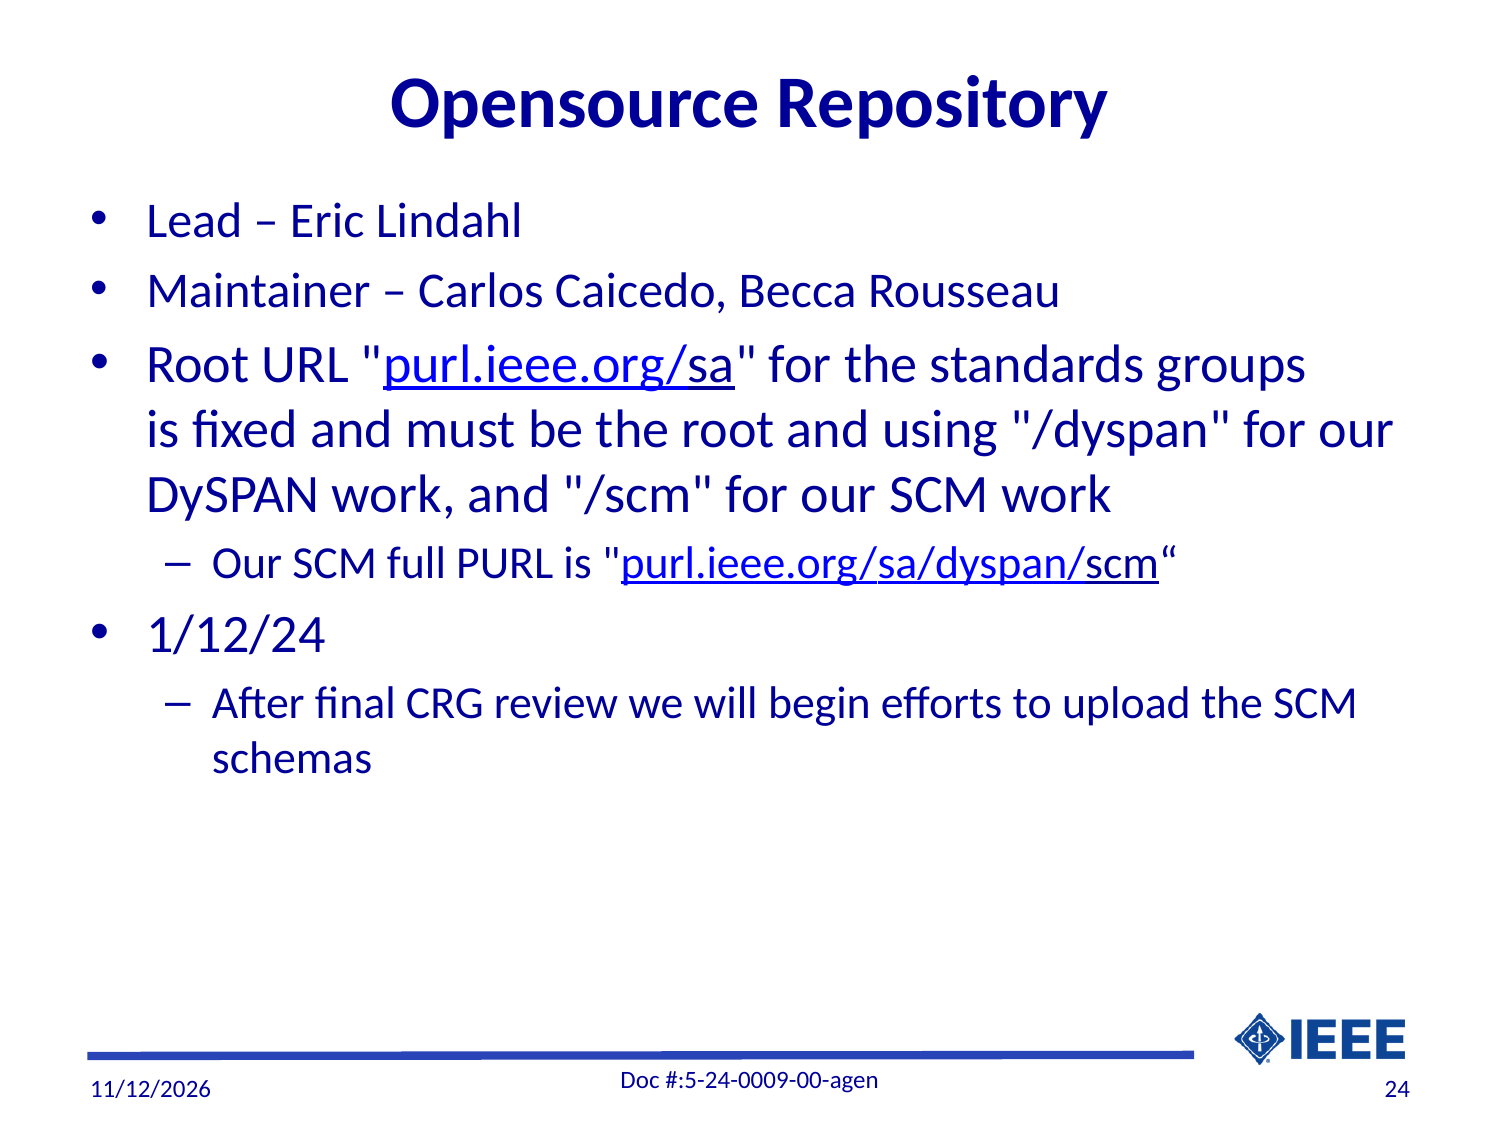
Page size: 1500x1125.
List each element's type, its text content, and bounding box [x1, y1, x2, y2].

picture [1231, 1025, 1406, 1057]
title Opensource Repository [75, 45, 1425, 150]
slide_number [75, 1057, 425, 1118]
slide_number 24 [1074, 1057, 1425, 1118]
footer Doc #:5-24-0009-00-agen [496, 1054, 1004, 1103]
list Lead – Eric Lindahl Maintainer – Carlos Caicedo, Becca Rousseau Root URL "purl.ieee.org/sa" for the standards groups is fixed and must be the root and using "/dyspan" for our DySPAN work, and "/scm" for our SCM work Our SCM full PURL is "purl.ieee.org/sa/dyspan/scm“ 1/12/24 After final CRG review we will begin efforts to upload the SCM schemas [75, 180, 1425, 1025]
